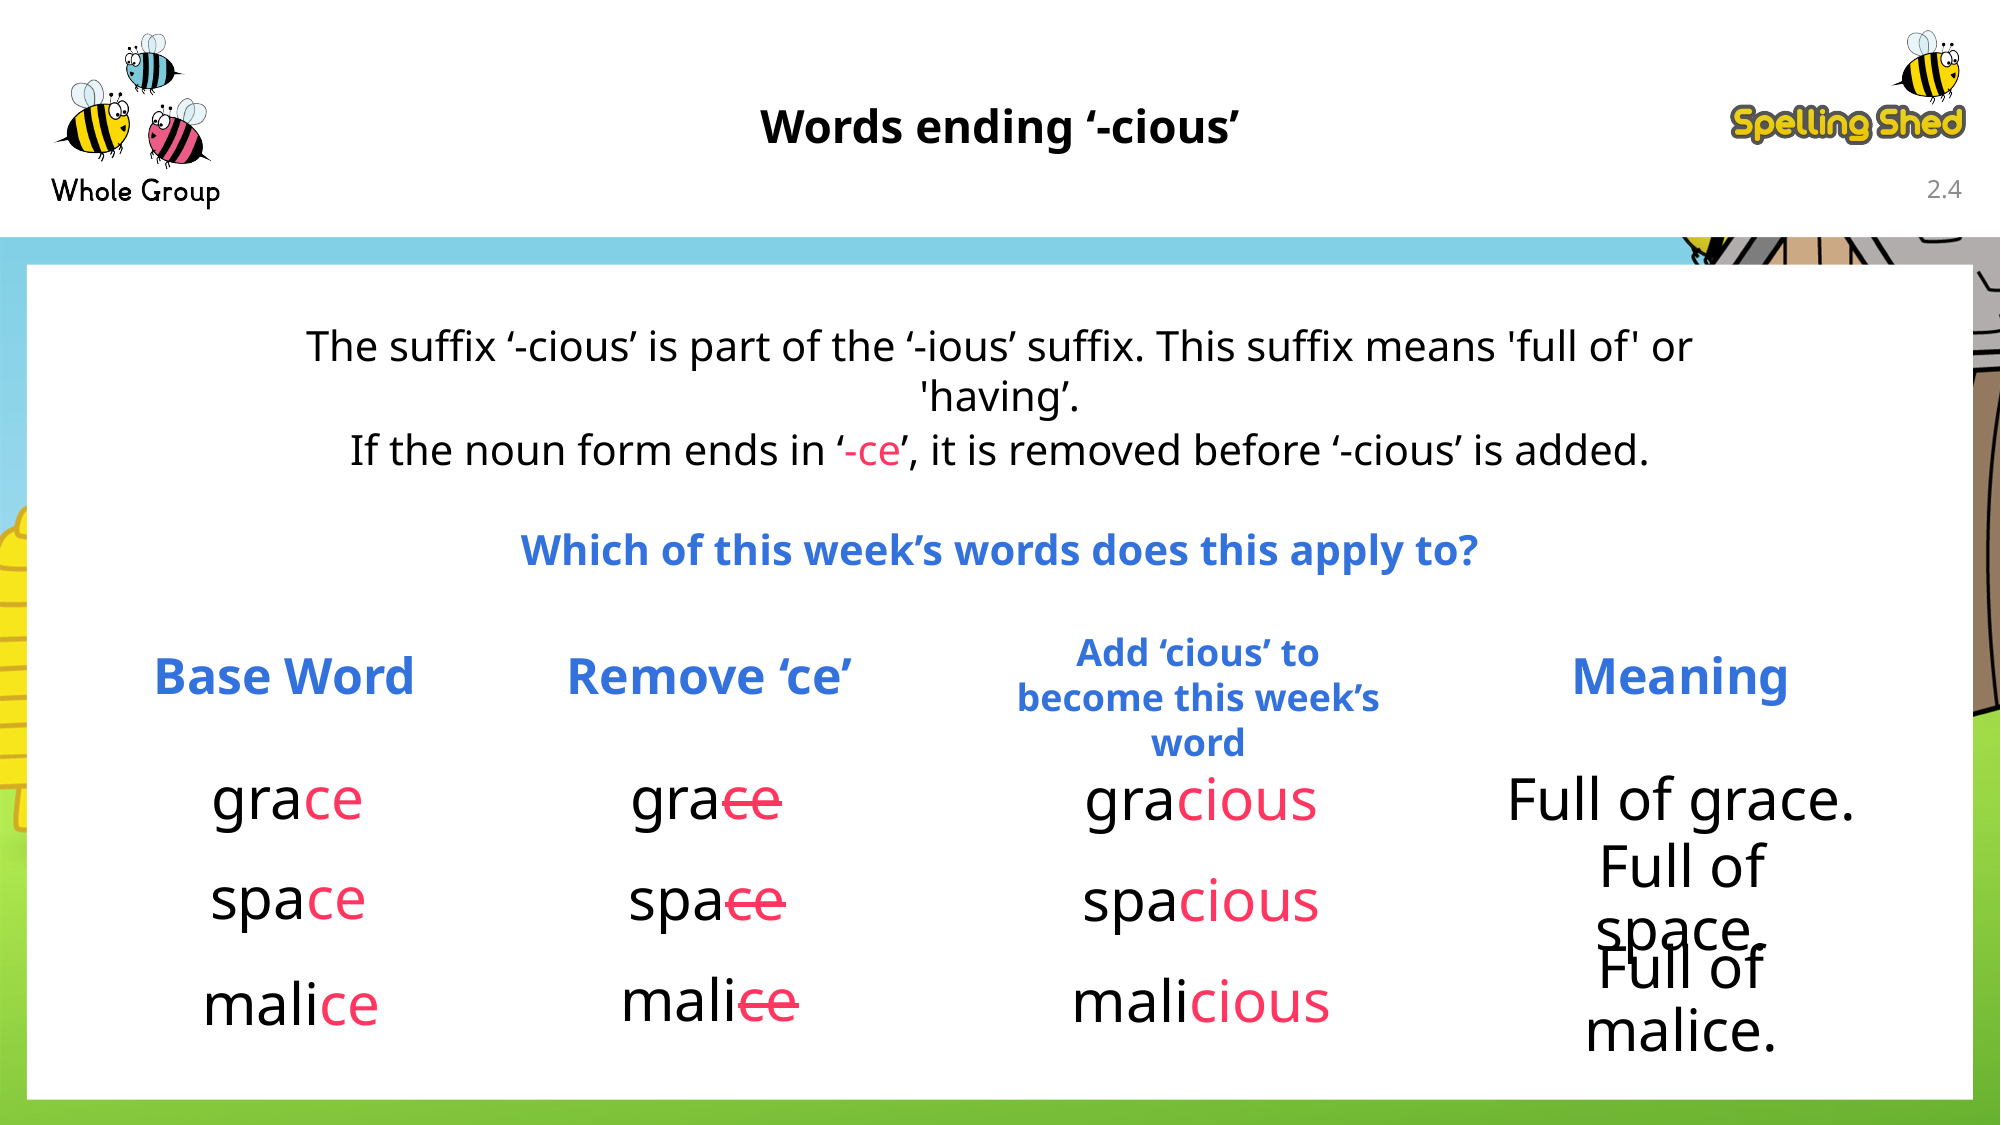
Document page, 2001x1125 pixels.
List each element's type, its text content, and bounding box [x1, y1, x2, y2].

text_box grace [196, 761, 379, 840]
picture [1730, 30, 1966, 145]
slide_number 2.3 [1882, 160, 1978, 221]
text_box If the noun form ends in ‘-ce’, it is removed before ‘-cious’ is added. [335, 428, 1665, 482]
text_box The suffix ‘-cious’ is part of the ‘-ious’ suffix. This suffix means 'full of' or 'having’. [273, 312, 1727, 428]
list Words ending ‘-cious’ [347, 96, 1653, 149]
text_box malice [187, 967, 396, 1046]
picture [49, 33, 221, 210]
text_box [151, 621, 1924, 728]
text_box gracious [1010, 768, 1393, 836]
text_box Full of malice. [1489, 968, 1872, 1035]
text_box spacious [1010, 869, 1393, 937]
text_box Which of this week’s words does this apply to? [506, 516, 1494, 582]
picture [0, 238, 2000, 1125]
text_box Full of grace. [1489, 768, 1872, 836]
text_box malice [605, 963, 814, 1042]
text_box malicious [1010, 970, 1393, 1038]
text_box grace [615, 761, 798, 840]
text_box space [195, 861, 383, 940]
text_box space [613, 862, 801, 941]
text_box Full of space. [1490, 867, 1873, 934]
